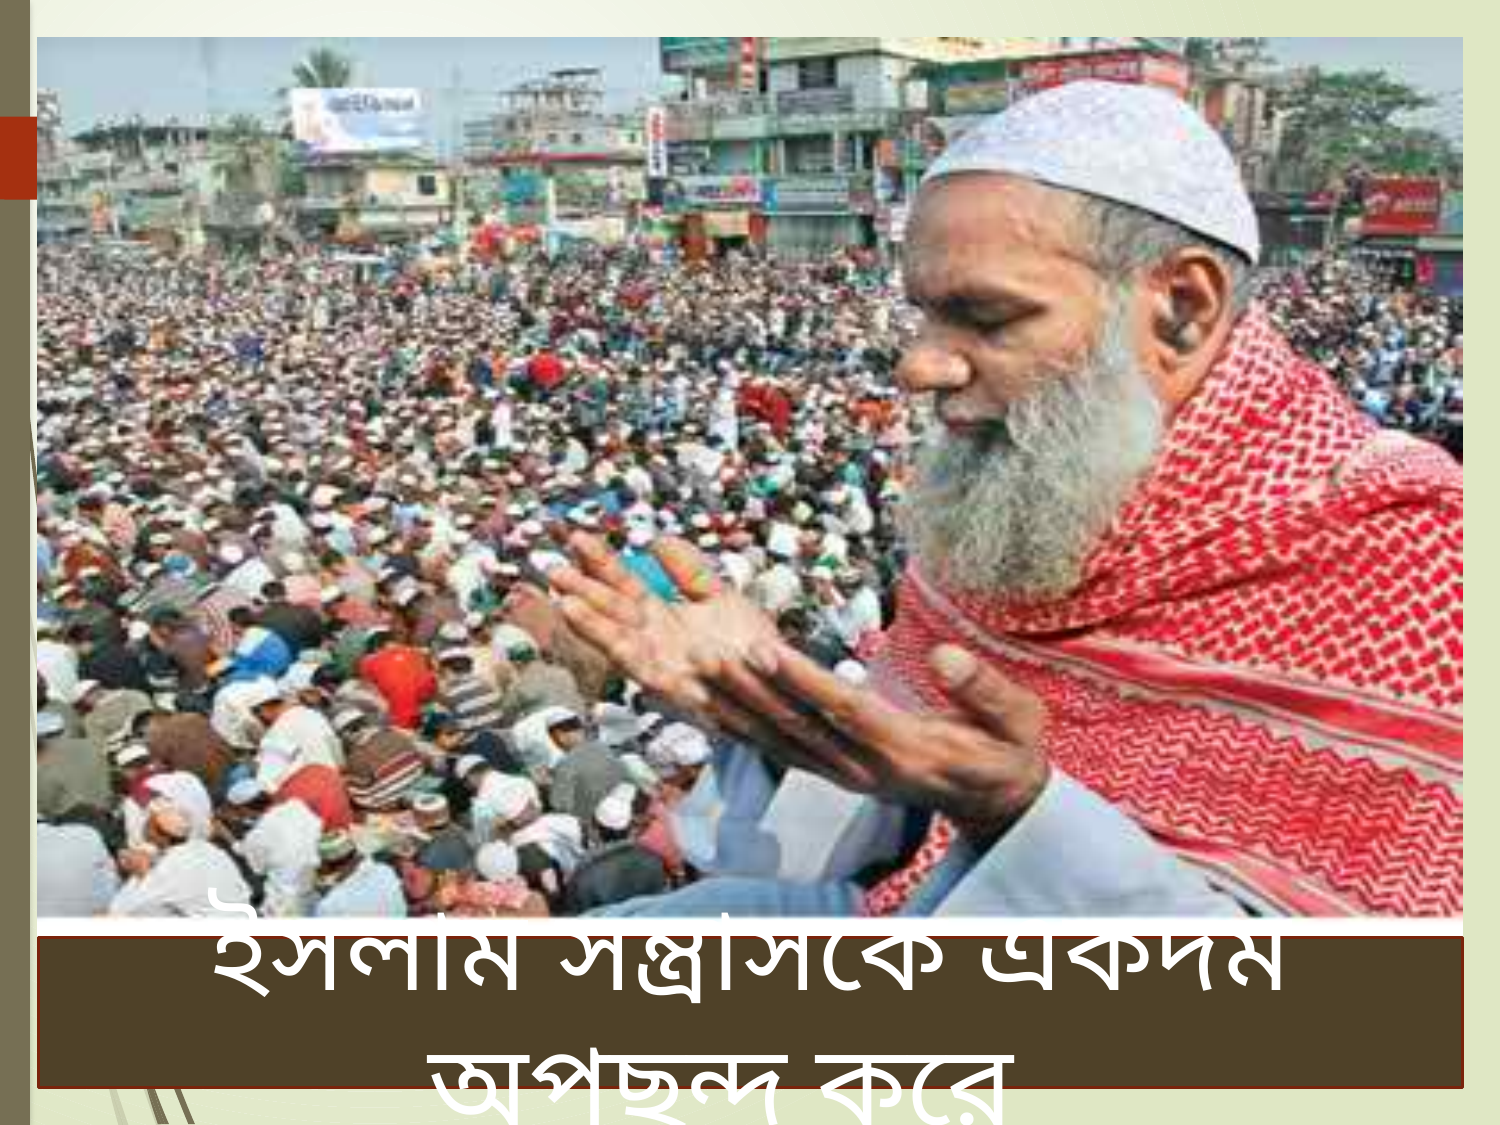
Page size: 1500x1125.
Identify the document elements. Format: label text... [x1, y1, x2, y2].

picture [37, 37, 1463, 1013]
text_box ইসলাম সন্ত্রাসকে একদম অপছন্দ করে [37, 1018, 1464, 1089]
